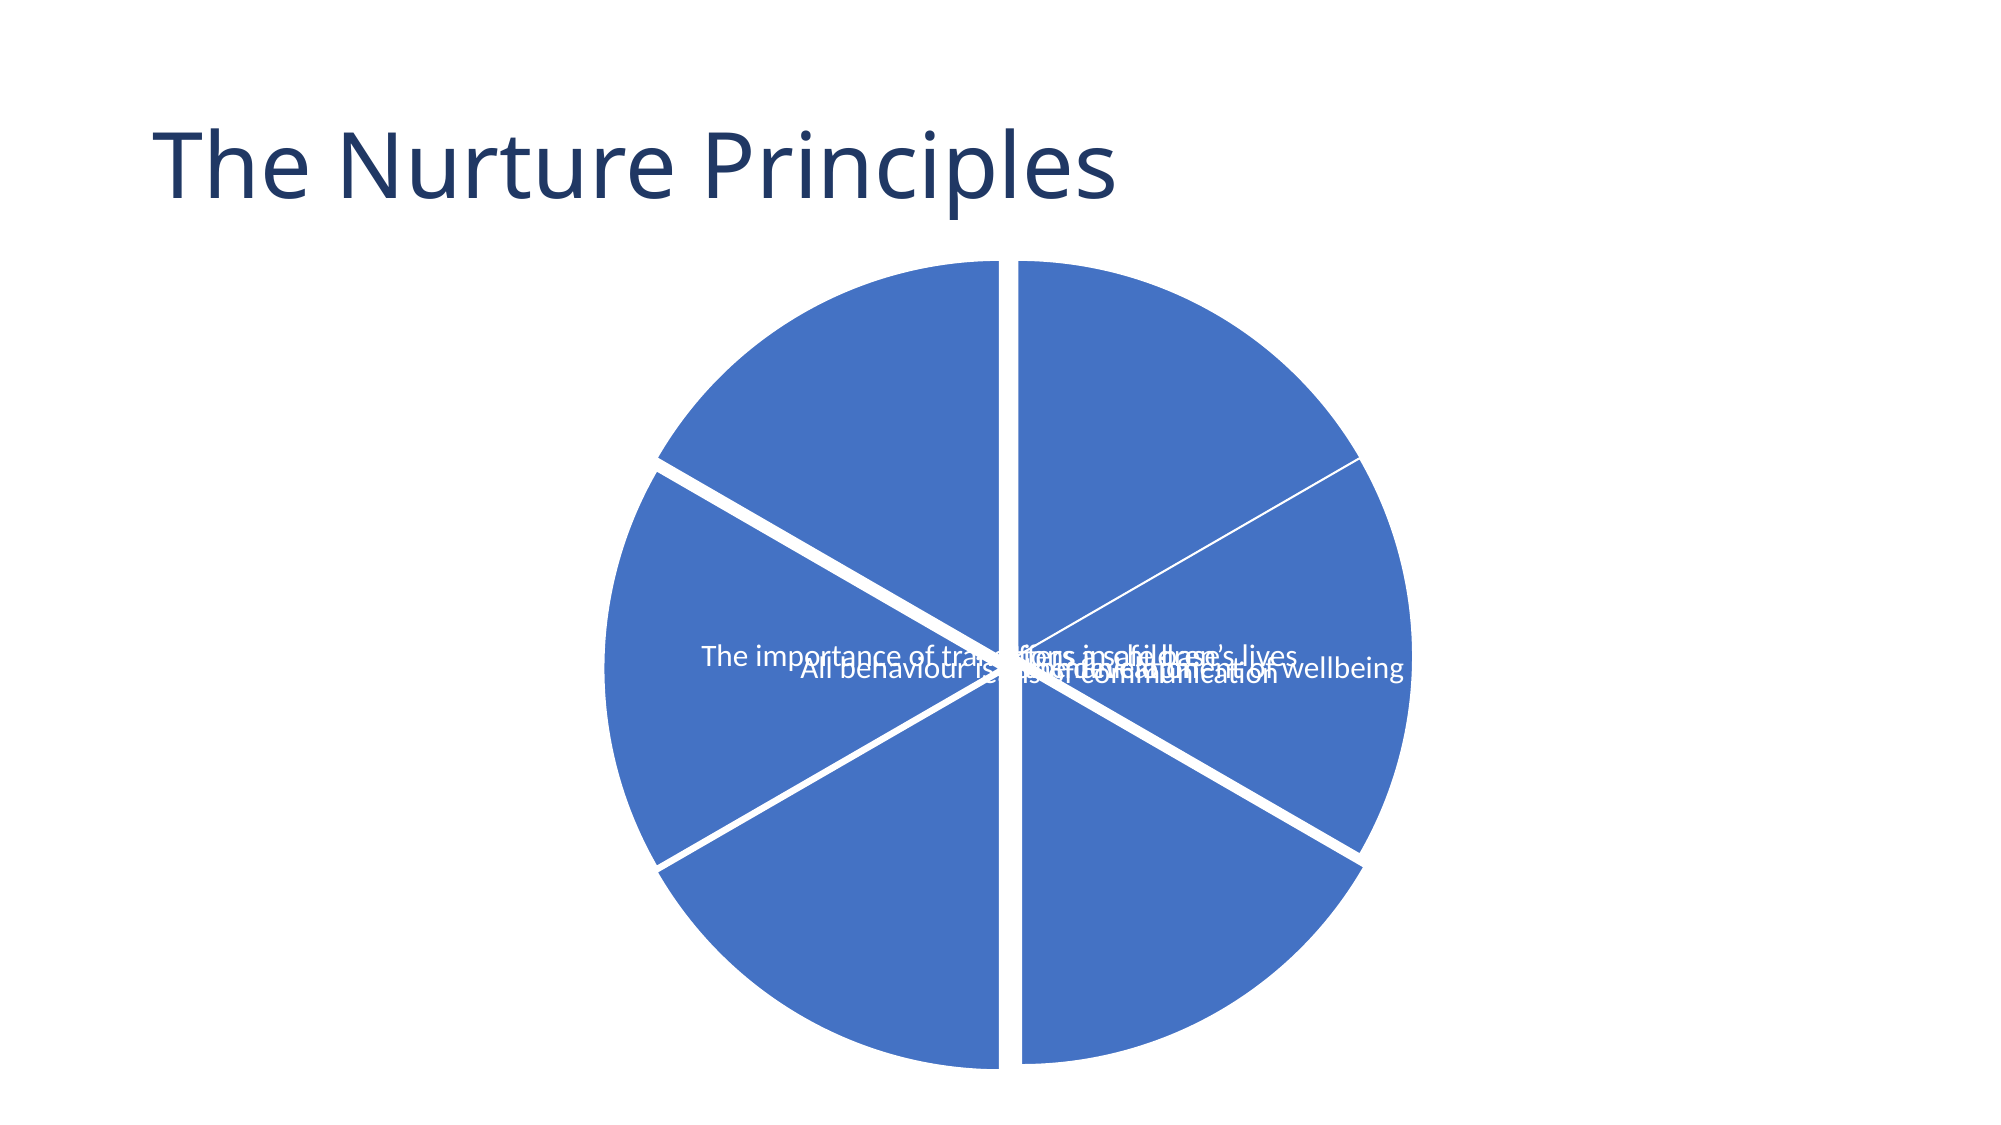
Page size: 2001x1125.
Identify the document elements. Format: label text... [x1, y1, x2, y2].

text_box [195, 156, 1835, 1101]
title The Nurture Principles [137, 59, 1863, 278]
